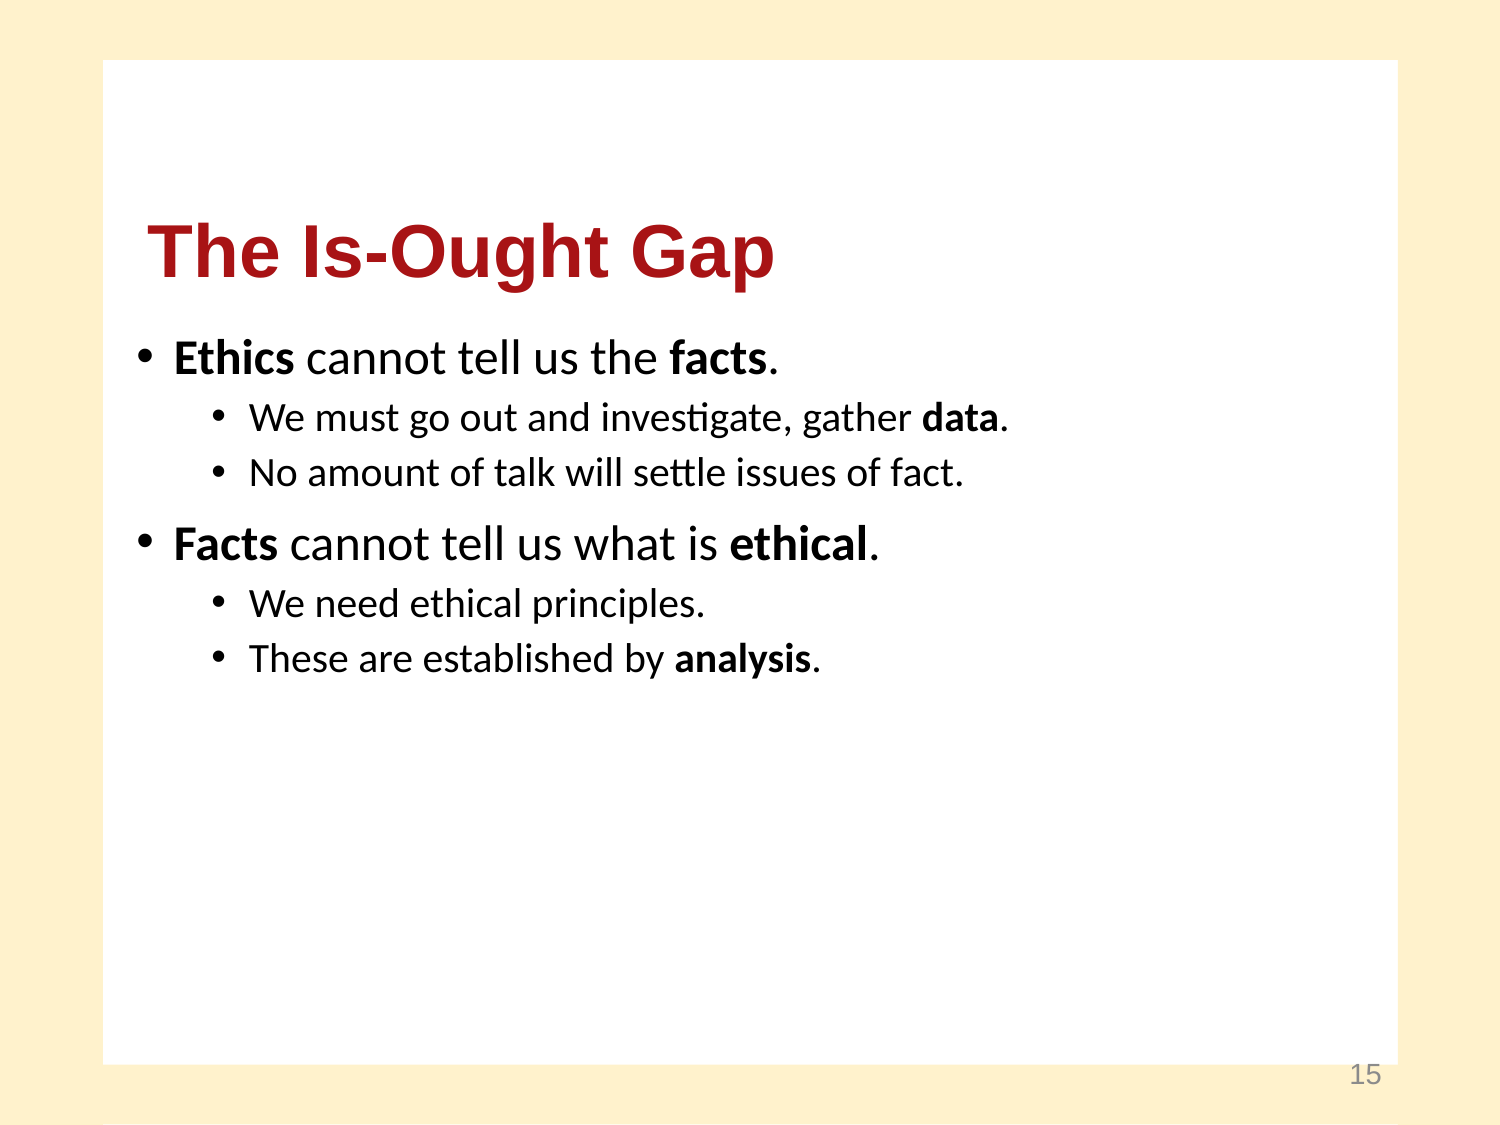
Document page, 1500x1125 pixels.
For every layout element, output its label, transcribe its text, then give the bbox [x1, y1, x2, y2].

list Ethics cannot tell us the facts. We must go out and investigate, gather data. No amount of talk will settle issues of fact. Facts cannot tell us what is ethical. We need ethical principles. These are established by analysis. [121, 323, 1472, 1030]
slide_number 15 [1059, 1042, 1397, 1103]
text_box The Is-Ought Gap [133, 112, 1483, 300]
